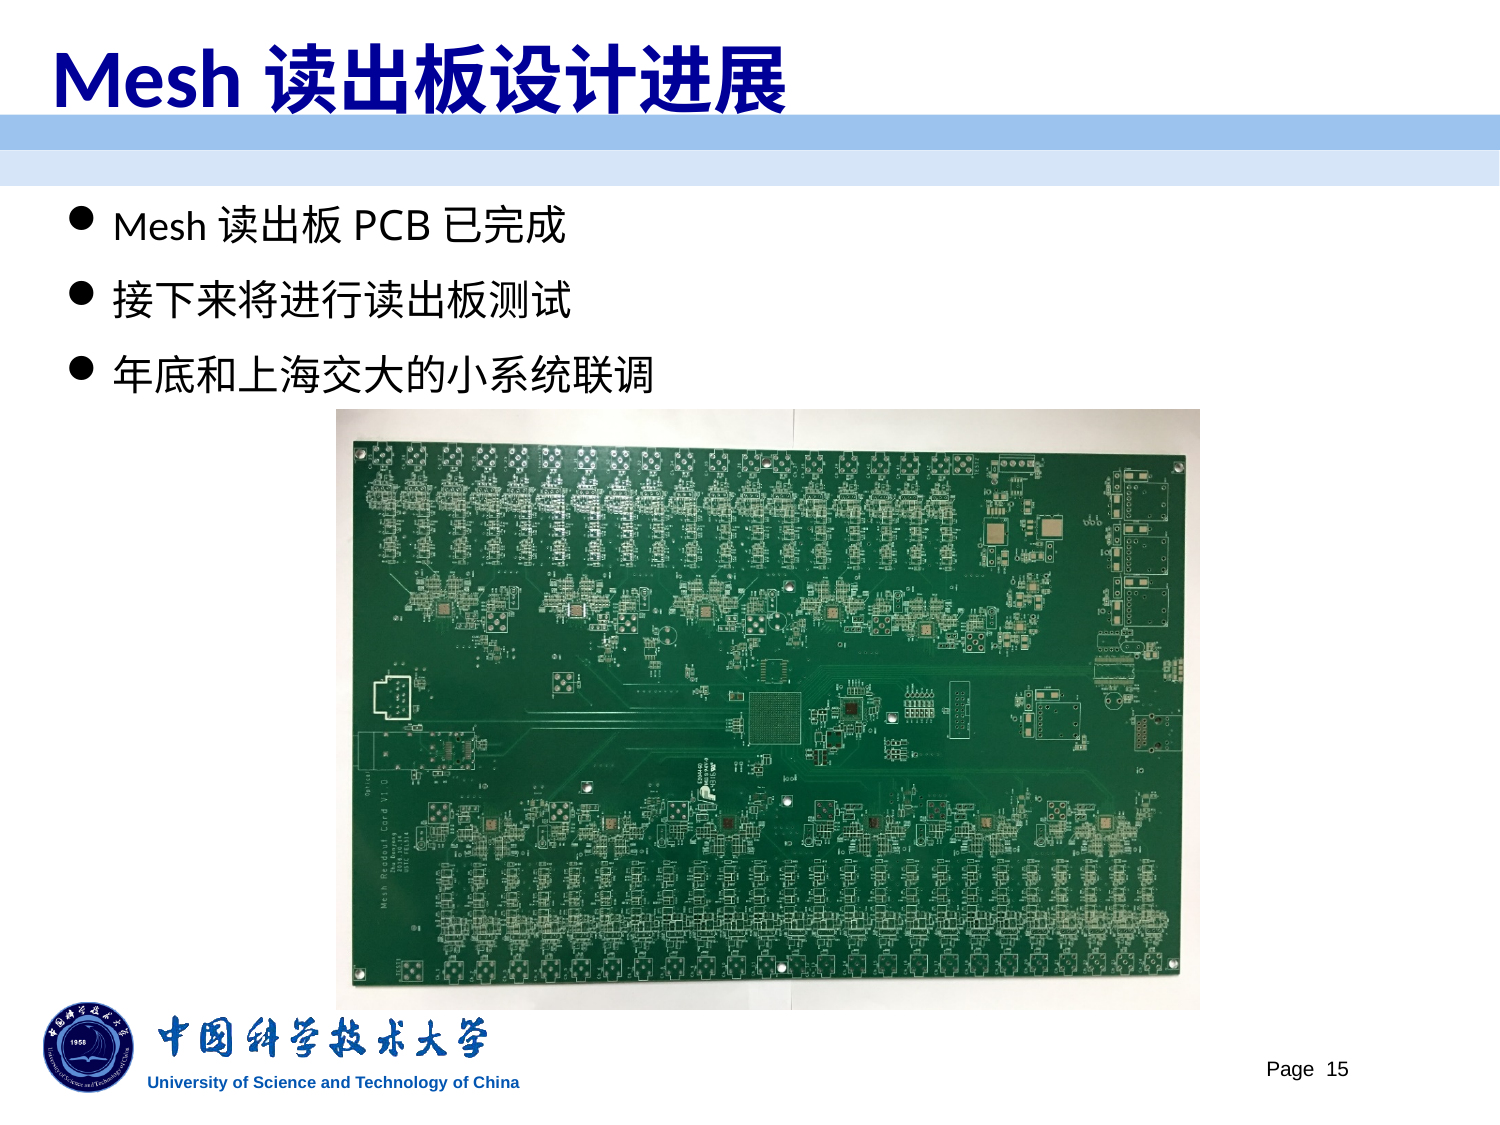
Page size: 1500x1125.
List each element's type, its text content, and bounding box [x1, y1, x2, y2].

text_box Mesh读出板PCB已完成 接下来将进行读出板测试 年底和上海交大的小系统联调 [51, 166, 677, 409]
picture [158, 1015, 487, 1058]
picture [336, 408, 1201, 1010]
picture [42, 1001, 134, 1093]
title Mesh读出板设计进展 [51, 27, 1449, 138]
